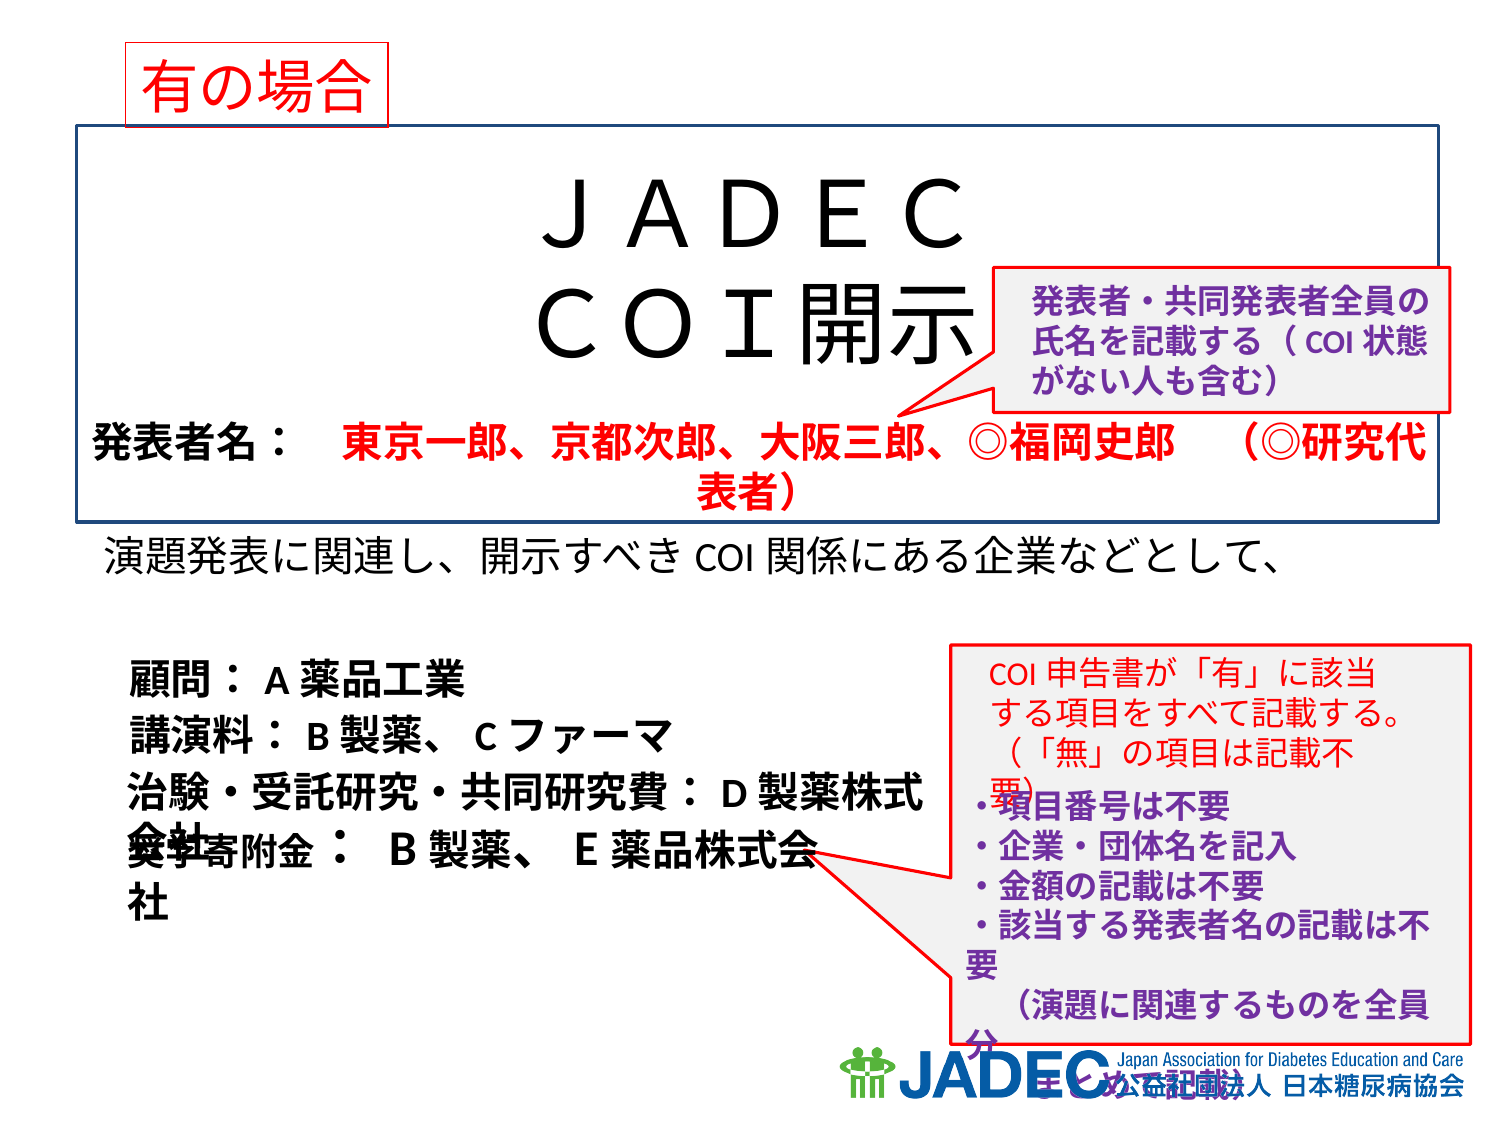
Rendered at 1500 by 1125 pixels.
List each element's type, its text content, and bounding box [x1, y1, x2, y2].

text_box [75, 123, 1441, 408]
text_box ＪＡＤＥＣ ＣＯＩ開示 [159, 148, 1341, 384]
text_box ・項目番号は不要 ・企業・団体名を記入 ・金額の記載は不要 ・該当する発表者名の記載は不要 （演題に関連するものを全員分 まとめて記載） [950, 777, 1471, 1034]
text_box 有の場合 [125, 42, 389, 128]
text_box 演題発表に関連し、開示すべきCOI関係にある企業などとして、 [88, 522, 1447, 587]
text_box COI申告書が「有」に該当する項目をすべて記載する。 （「無」の項目は記載不要） [977, 645, 1424, 777]
picture [820, 1035, 1479, 1113]
text_box [950, 642, 1473, 1034]
text_box 発表者・共同発表者全員の氏名を記載する（COI状態がない人も含む） [1016, 272, 1466, 408]
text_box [111, 644, 975, 885]
text_box [896, 265, 1453, 419]
text_box [851, 894, 950, 1034]
text_box 発表者名： 東京一郎、京都次郎、大阪三郎、◎福岡史郎 （◎研究代表者） [67, 408, 1450, 524]
